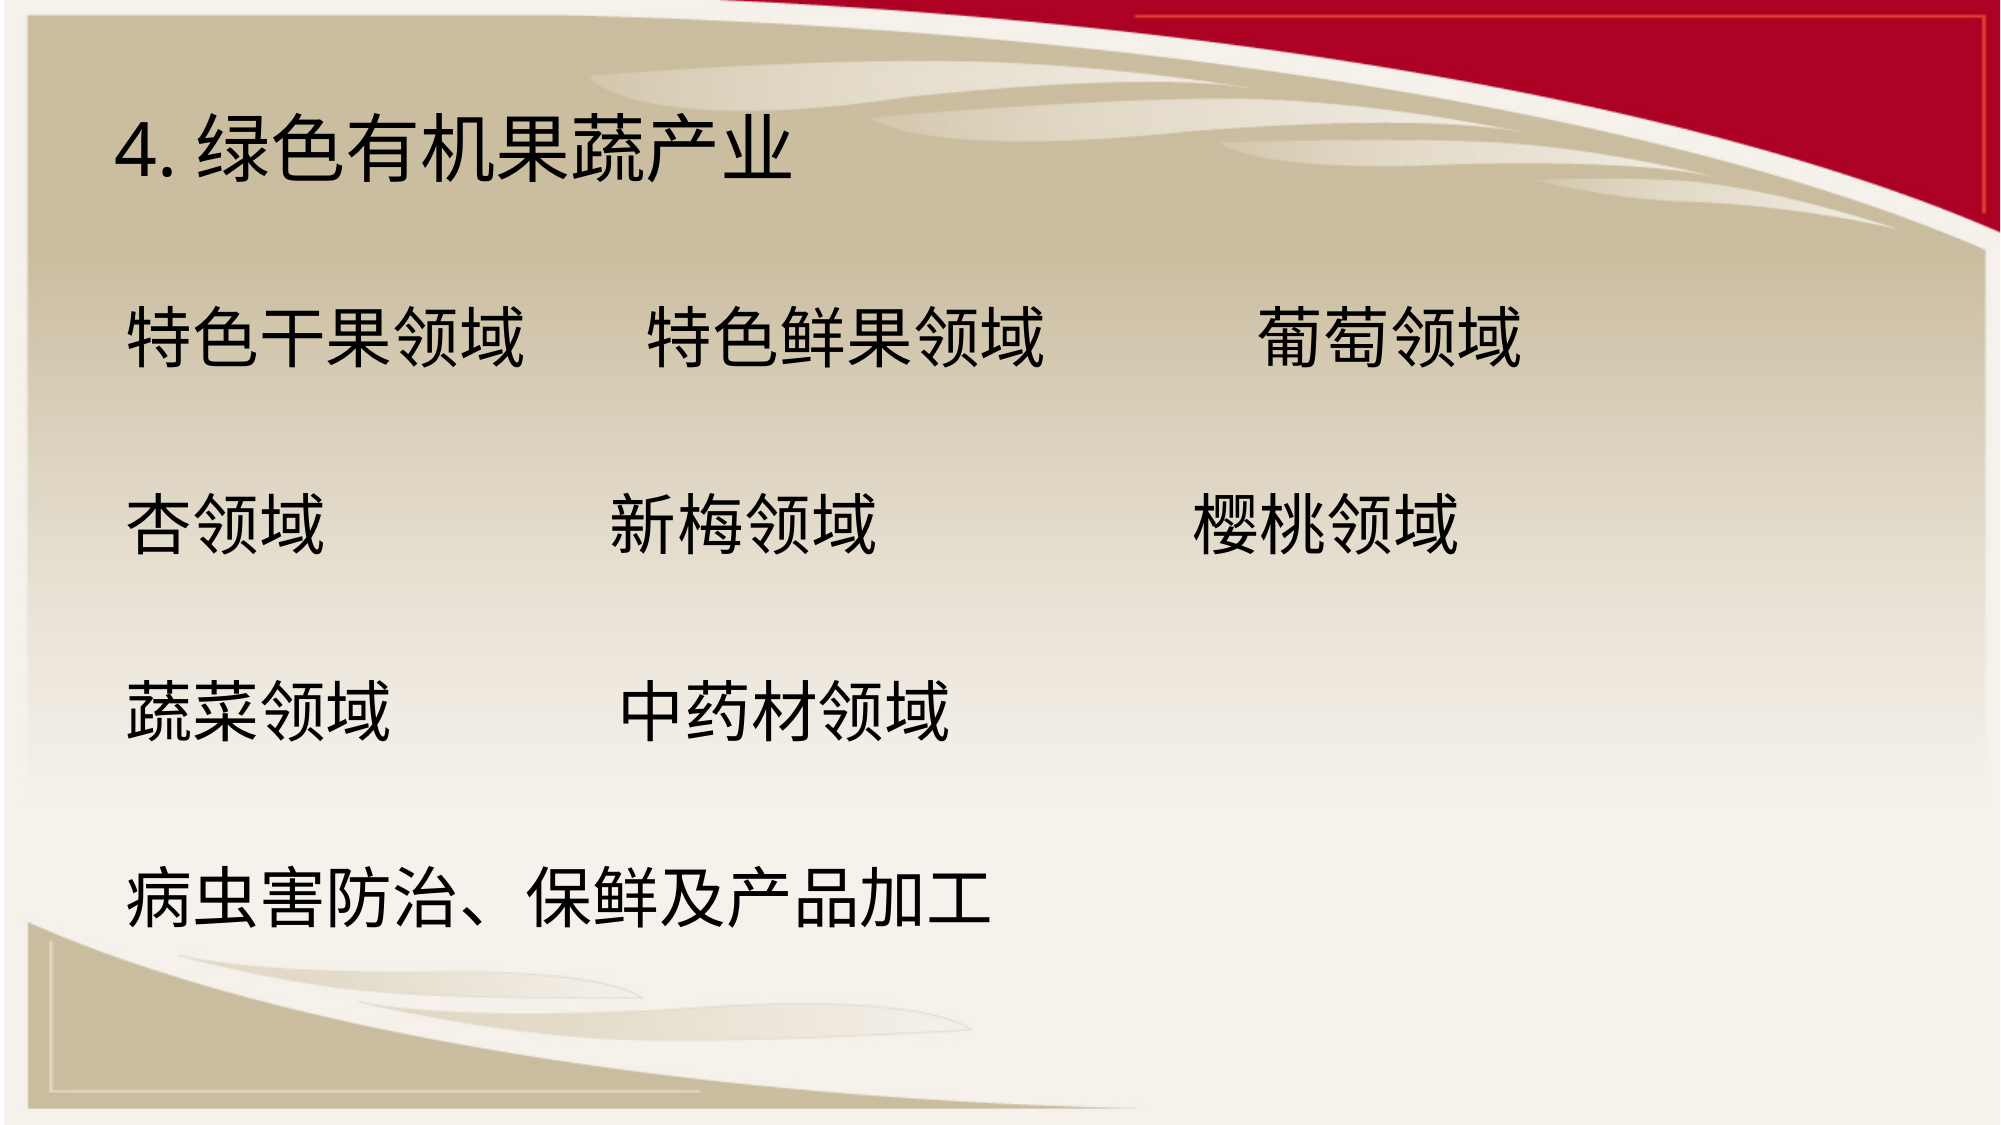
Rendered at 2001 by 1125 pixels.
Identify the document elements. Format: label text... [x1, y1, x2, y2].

picture [4, 0, 2001, 1125]
list 特色干果领域 特色鲜果领域 葡萄领域 杏领域 新梅领域 樱桃领域 蔬菜领域 中药材领域 病虫害防治、保鲜及产品加工 [110, 288, 1912, 1002]
title 4.绿色有机果蔬产业 [99, 98, 1901, 195]
